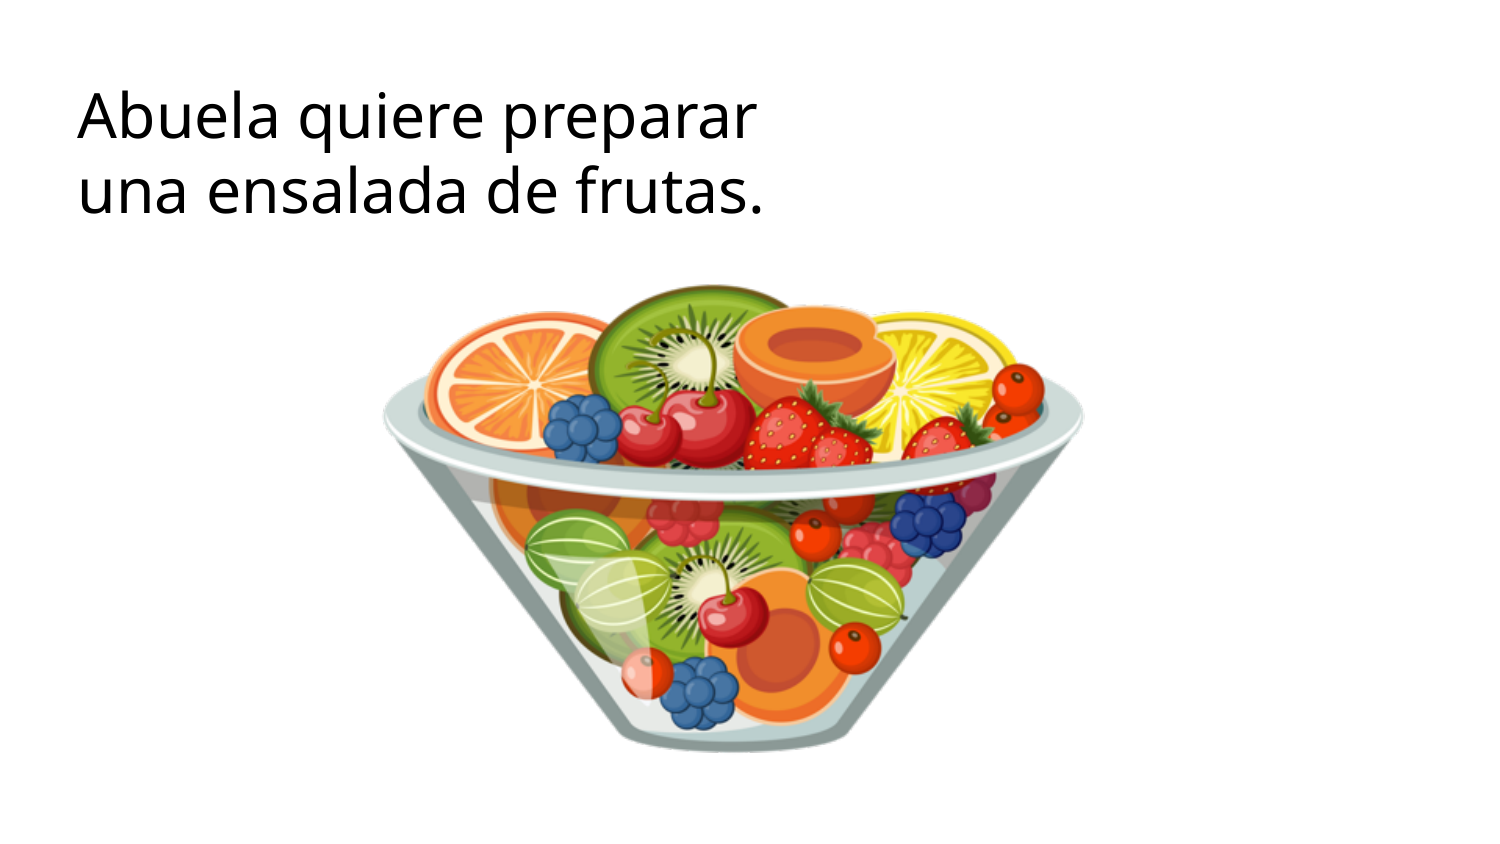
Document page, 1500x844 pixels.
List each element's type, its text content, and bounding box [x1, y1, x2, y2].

picture [359, 273, 1141, 781]
text_box Abuela quiere preparar una ensalada de frutas. [62, 60, 844, 266]
